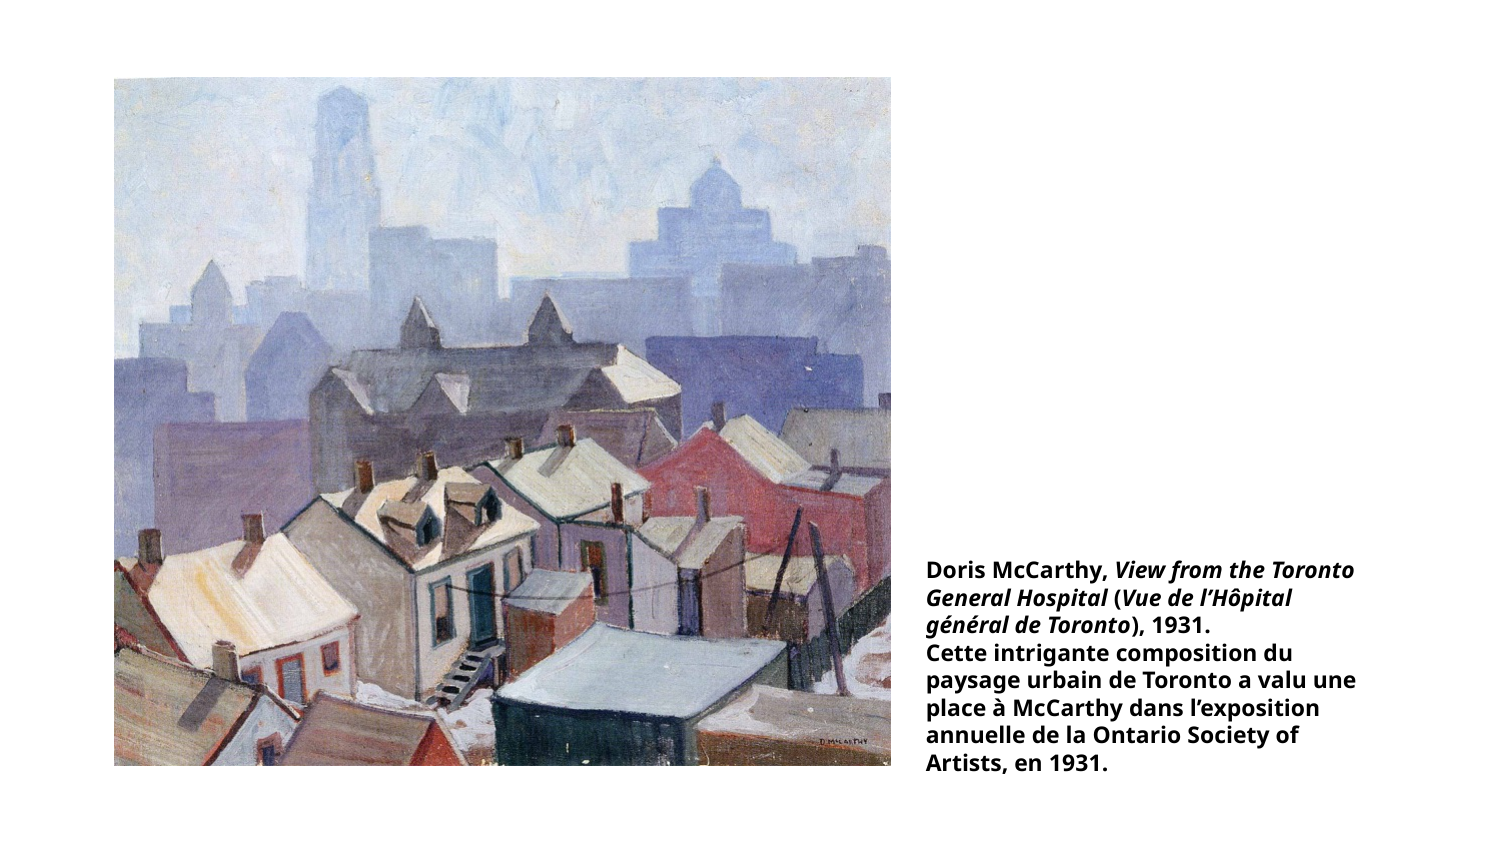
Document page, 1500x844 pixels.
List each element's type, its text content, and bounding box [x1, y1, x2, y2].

text_box Doris McCarthy, View from the Toronto General Hospital (Vue de l’Hôpital général de Toronto), 1931. Cette intrigante composition du paysage urbain de Toronto a valu une place à McCarthy dans l’exposition annuelle de la Ontario Society of Artists, en 1931. [910, 541, 1386, 791]
picture [114, 77, 892, 767]
